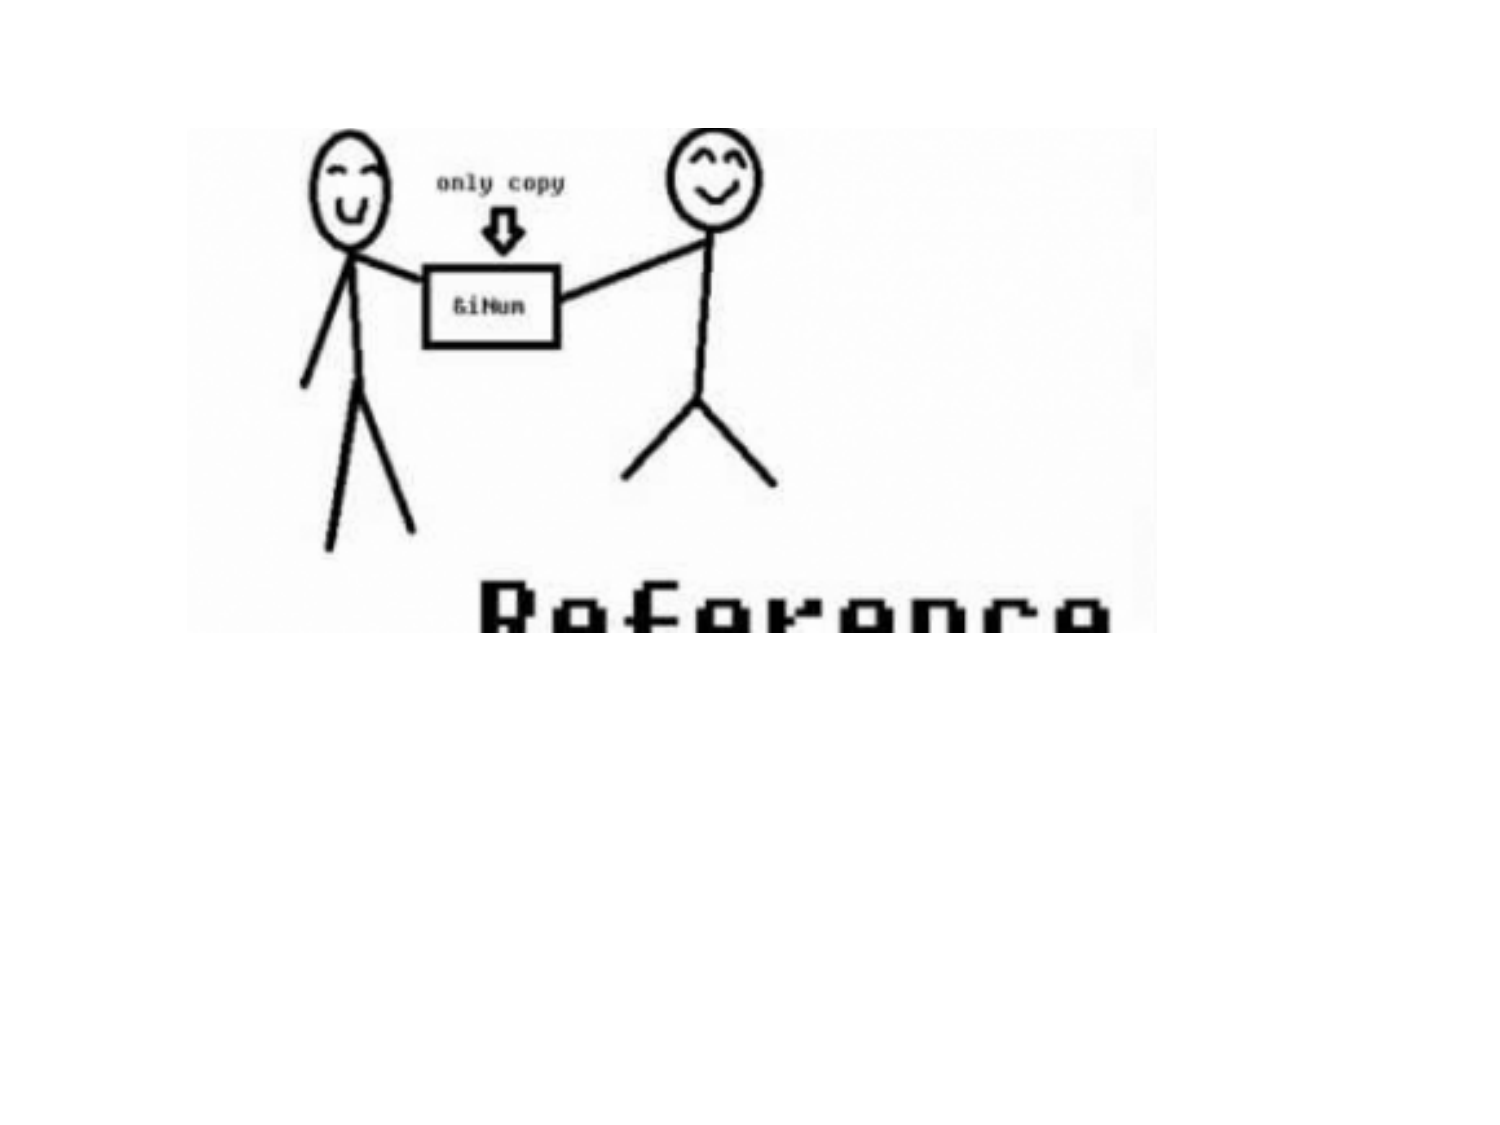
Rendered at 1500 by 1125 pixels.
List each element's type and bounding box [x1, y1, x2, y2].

picture [187, 128, 1157, 634]
